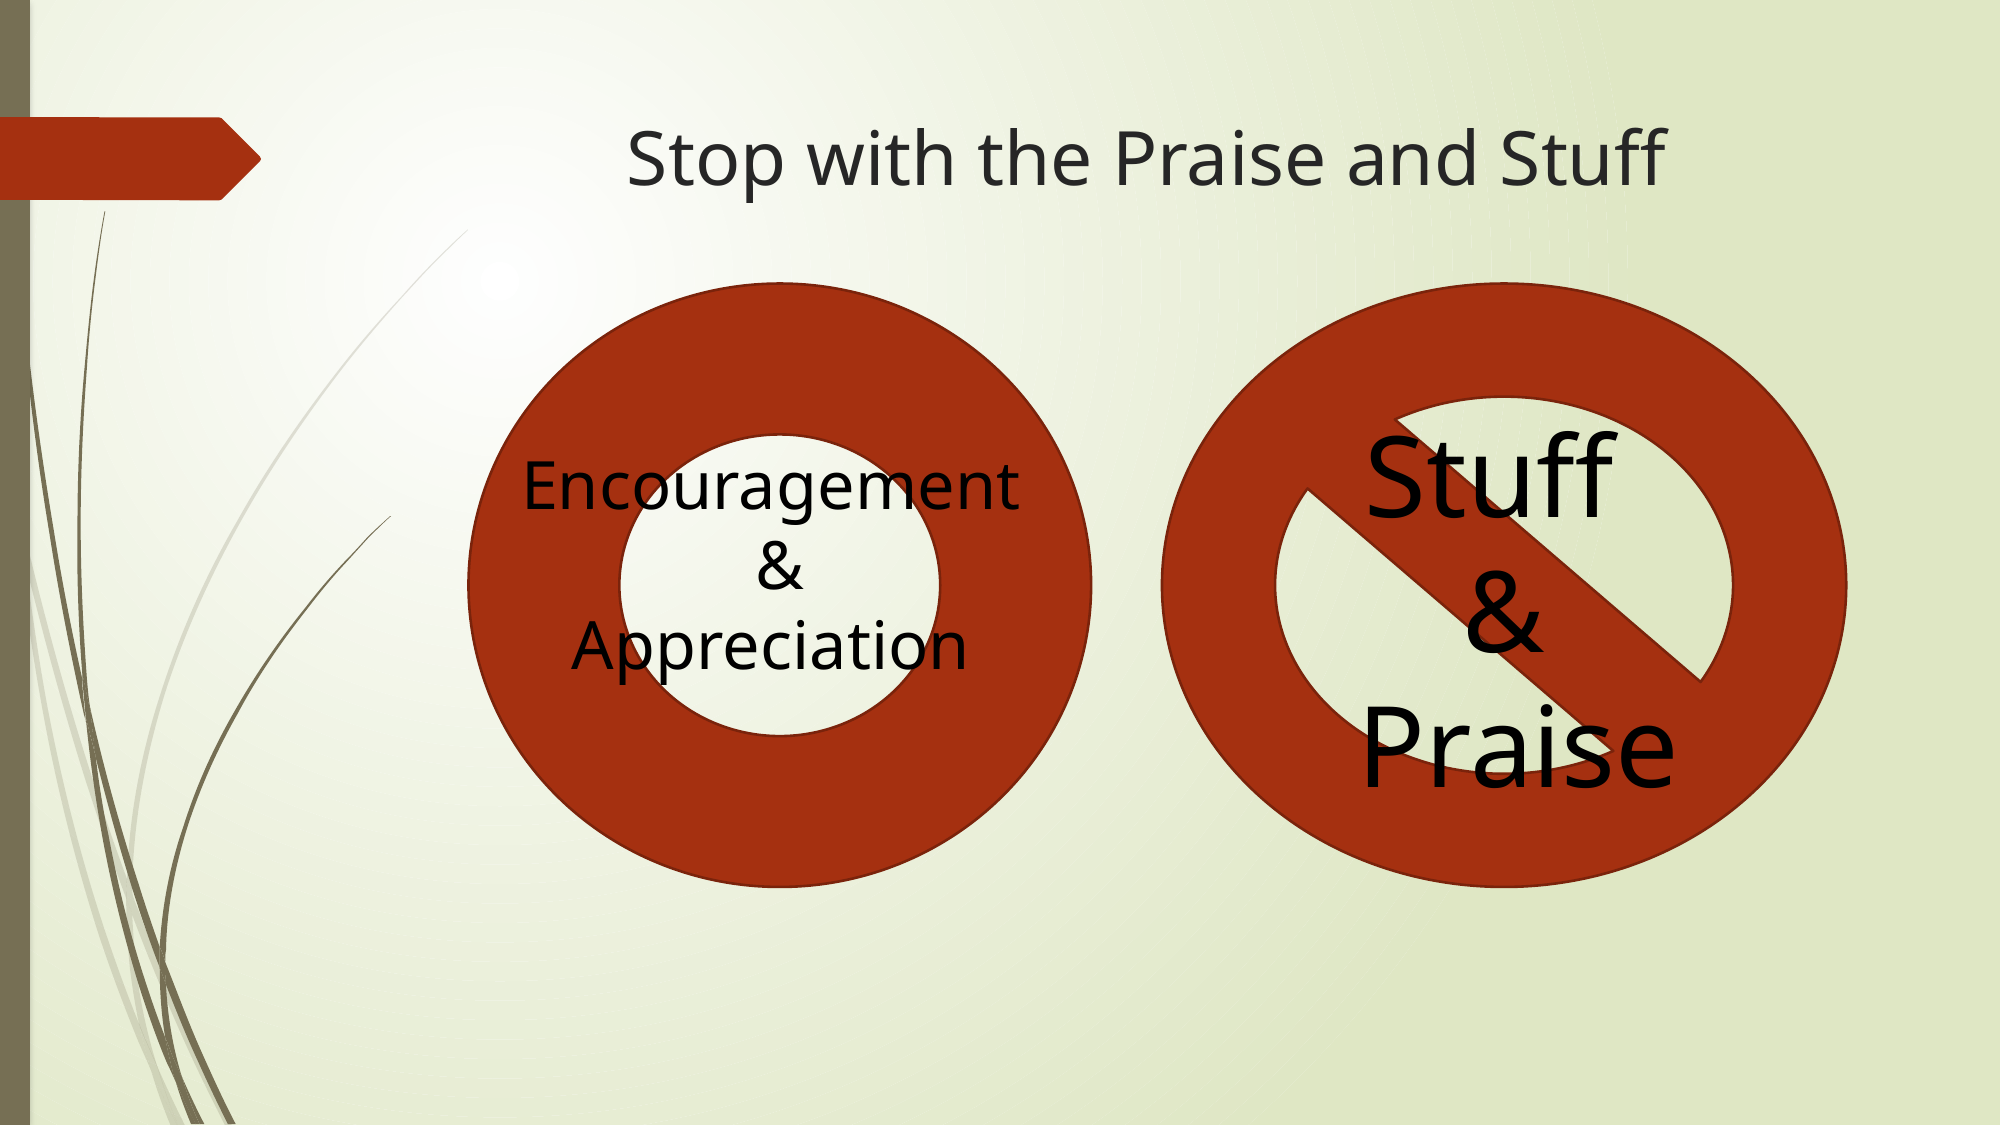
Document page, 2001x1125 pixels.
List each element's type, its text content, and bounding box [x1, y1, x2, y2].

text_box [508, 282, 1052, 435]
text_box [1366, 863, 1642, 889]
text_box Encouragement & Appreciation [468, 435, 1092, 691]
text_box [1790, 417, 1848, 754]
text_box [486, 691, 1073, 889]
text_box [1160, 417, 1218, 753]
text_box Stuff & Praise [1218, 397, 1790, 863]
text_box [1234, 282, 1774, 397]
title Stop with the Praise and Stuff [425, 102, 1888, 224]
